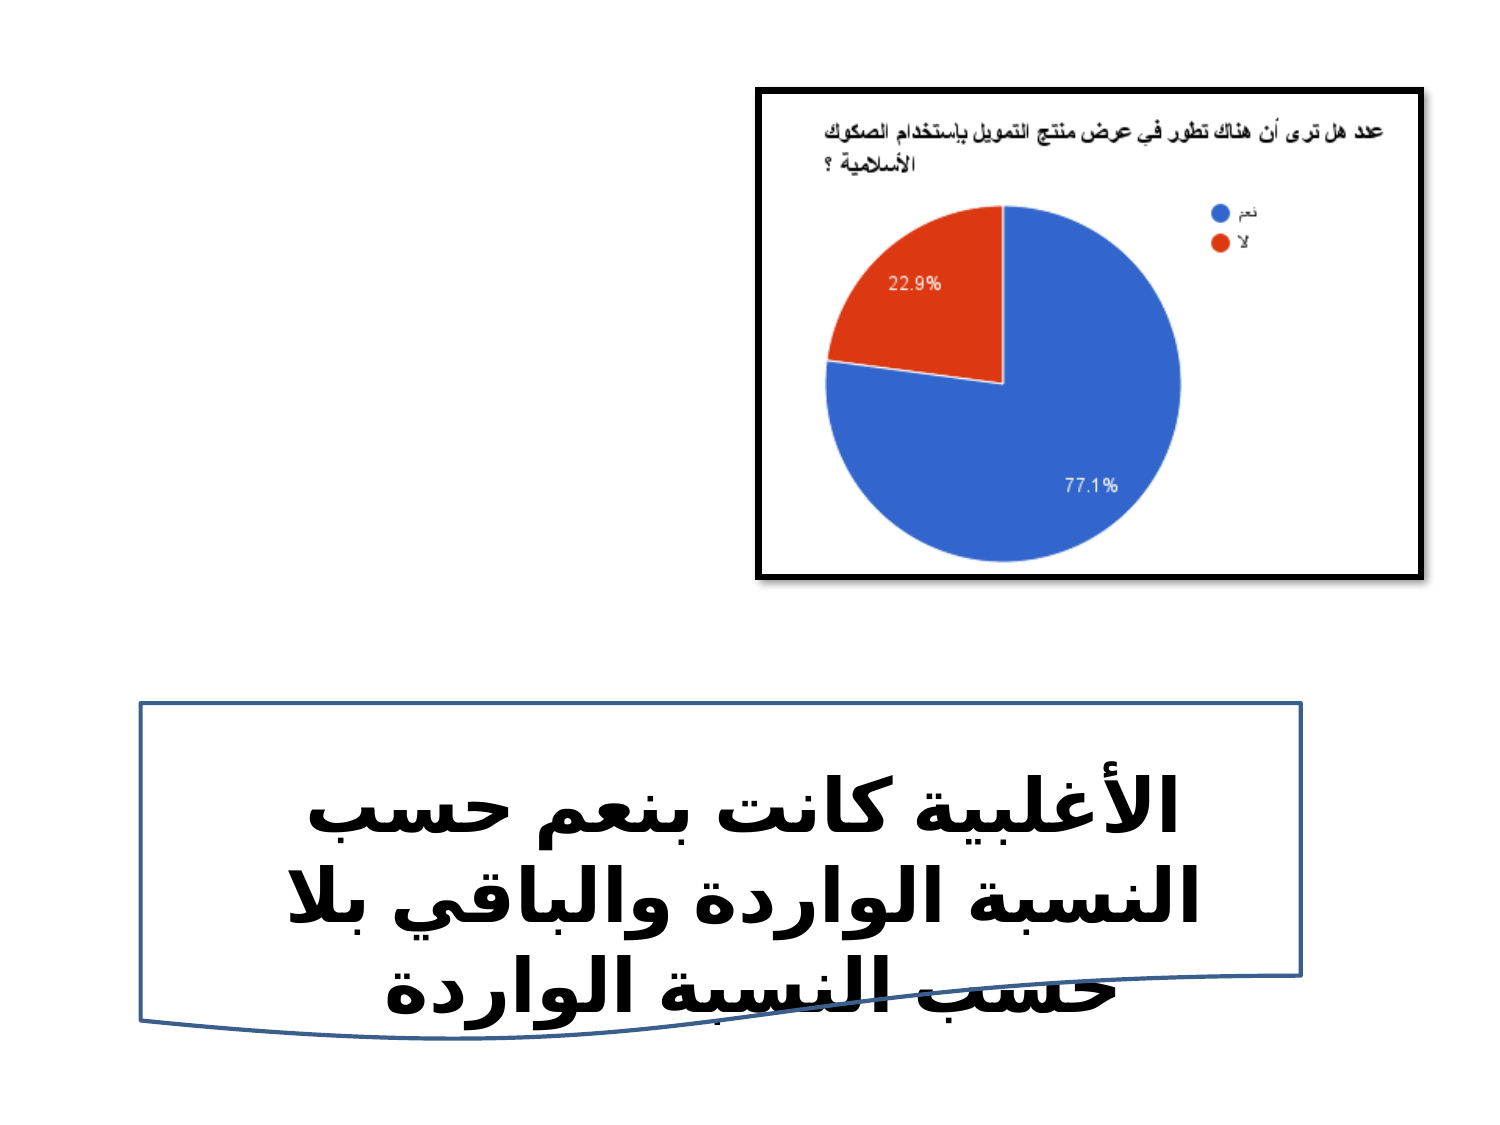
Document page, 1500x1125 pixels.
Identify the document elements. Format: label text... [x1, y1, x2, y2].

picture [761, 93, 1419, 575]
text_box الأغلبية كانت بنعم حسب النسبة الواردة والباقي بلا حسب النسبة الواردة [614, 978, 1302, 1035]
text_box [138, 701, 1303, 1041]
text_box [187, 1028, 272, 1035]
